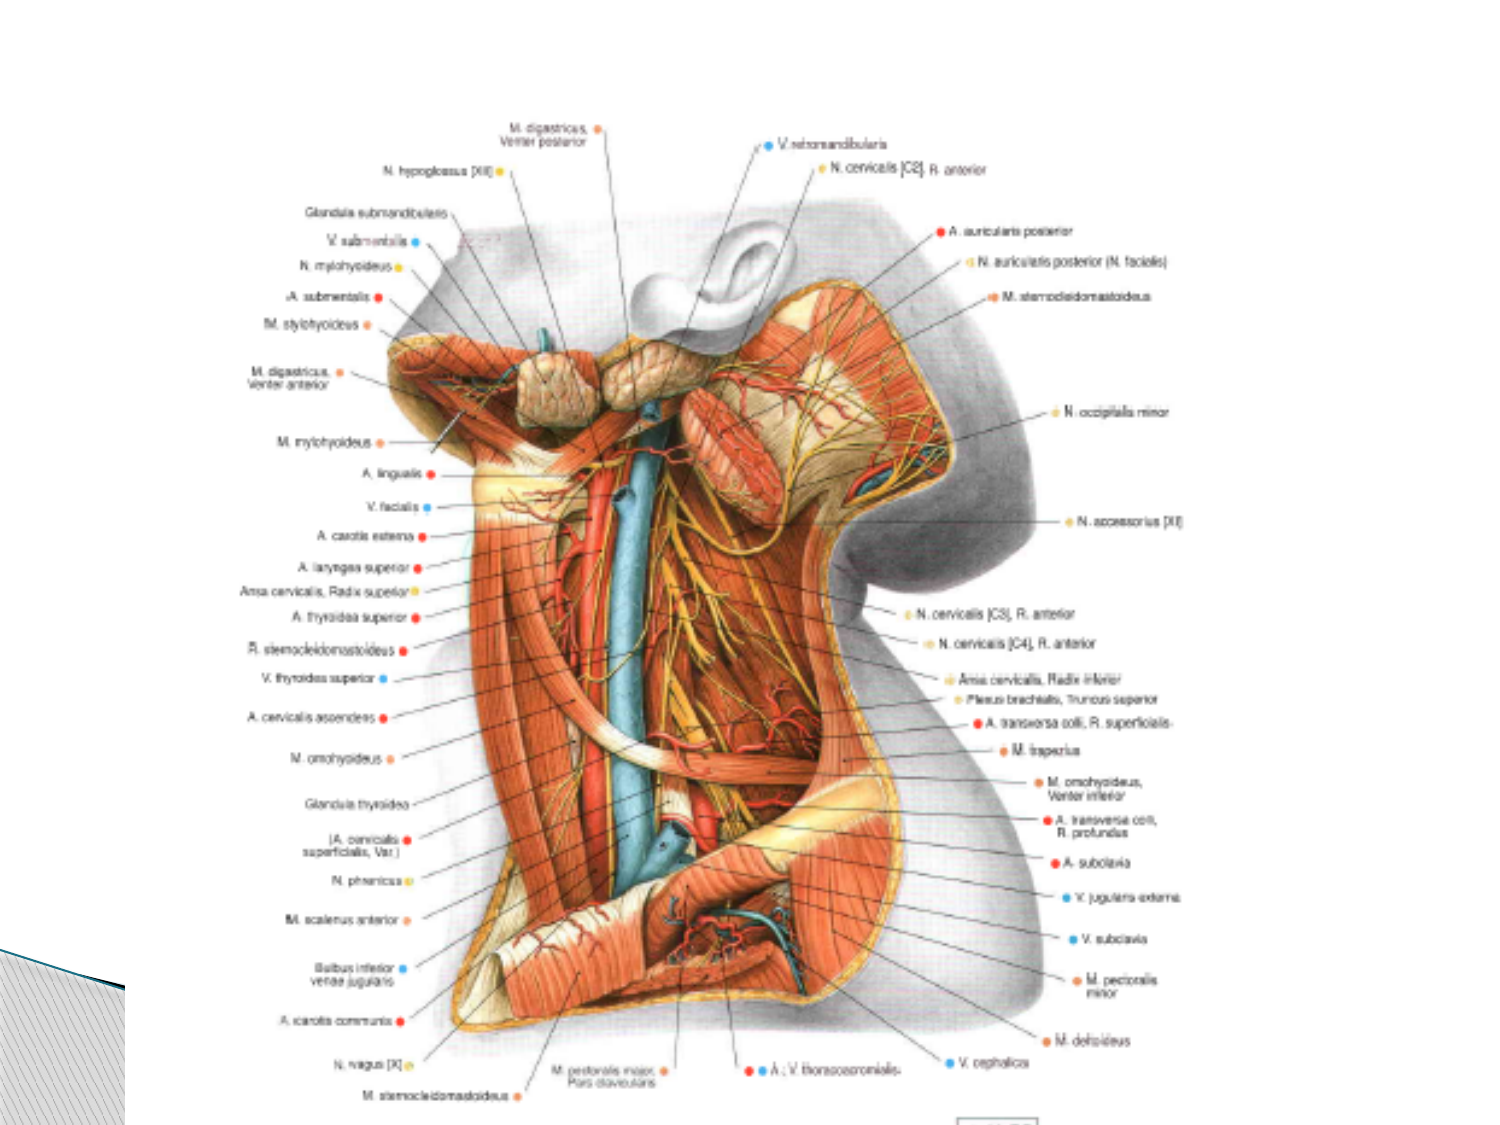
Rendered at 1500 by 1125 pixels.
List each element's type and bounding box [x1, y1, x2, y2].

list [124, 87, 1226, 1125]
